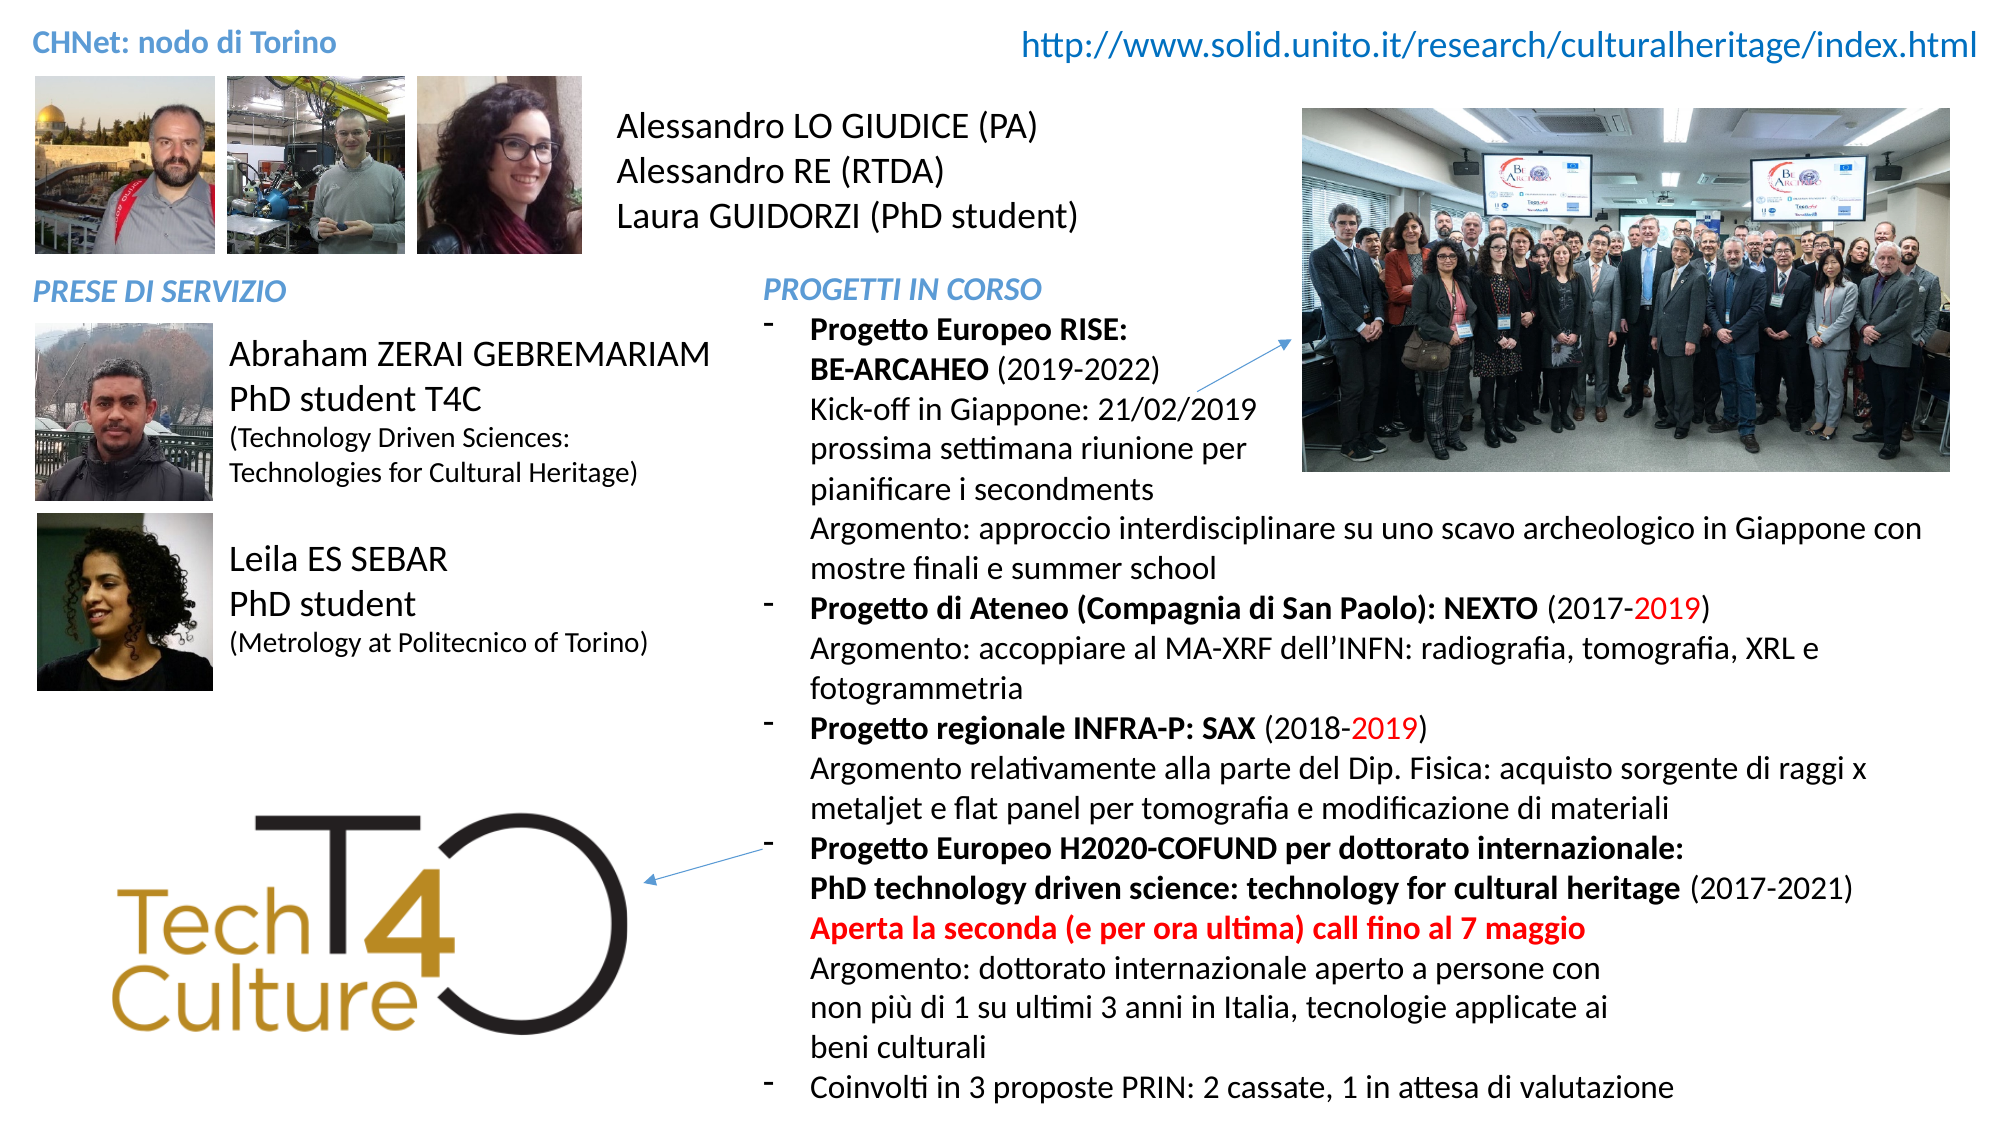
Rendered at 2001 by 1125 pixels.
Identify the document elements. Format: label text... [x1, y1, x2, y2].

picture [417, 76, 582, 254]
text_box Alessandro LO GIUDICE (PA) Alessandro RE (RTDA) Laura GUIDORZI (PhD student) [601, 94, 1095, 244]
picture [227, 76, 405, 254]
picture [35, 76, 215, 254]
picture [112, 812, 628, 1040]
text_box CHNet: nodo di Torino PRESE DI SERVIZIO [17, 12, 370, 317]
text_box http://www.solid.unito.it/research/culturalheritage/index.html [1006, 12, 1994, 73]
text_box PROGETTI IN CORSO Progetto Europeo RISE: BE-ARCAHEO (2019-2022) Kick-off in Giappone: 21/02/2019 prossima settimana riunione per pianificare i secondments Argomento: approccio interdisciplinare su uno scavo archeologico in Giappone con mostre finali e summer school Progetto di Ateneo (Compagnia di San Paolo): NEXTO (2017-2019) Argomento: accoppiare al MA-XRF dell’INFN: radiografia, tomografia, XRL e fotogrammetria Progetto regionale INFRA-P: SAX (2018-2019) Argomento relativamente alla parte del Dip. Fisica: acquisto sorgente di raggi x metaljet e flat panel per tomografia e modificazione di materiali Progetto Europeo H2020-COFUND per dottorato internazionale: PhD technology driven science: technology for cultural heritage (2017-2021) Aperta la seconda (e per ora ultima) call fino al 7 maggio Argomento: dottorato internazionale aperto a persone con non più di 1 su ultimi 3 anni in Italia, tecnologie applicate ai beni culturali Coinvolti in 3 proposte PRIN: 2 cassate, 1 in attesa di valutazione [748, 259, 1990, 1113]
picture [35, 323, 213, 501]
picture [1302, 108, 1950, 473]
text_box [643, 849, 763, 883]
picture [37, 513, 213, 691]
text_box Abraham ZERAI GEBREMARIAM PhD student T4C (Technology Driven Sciences: Technologies for Cultural Heritage) Leila ES SEBAR PhD student (Metrology at Politecnico of Torino) [214, 321, 733, 666]
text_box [1197, 339, 1292, 392]
